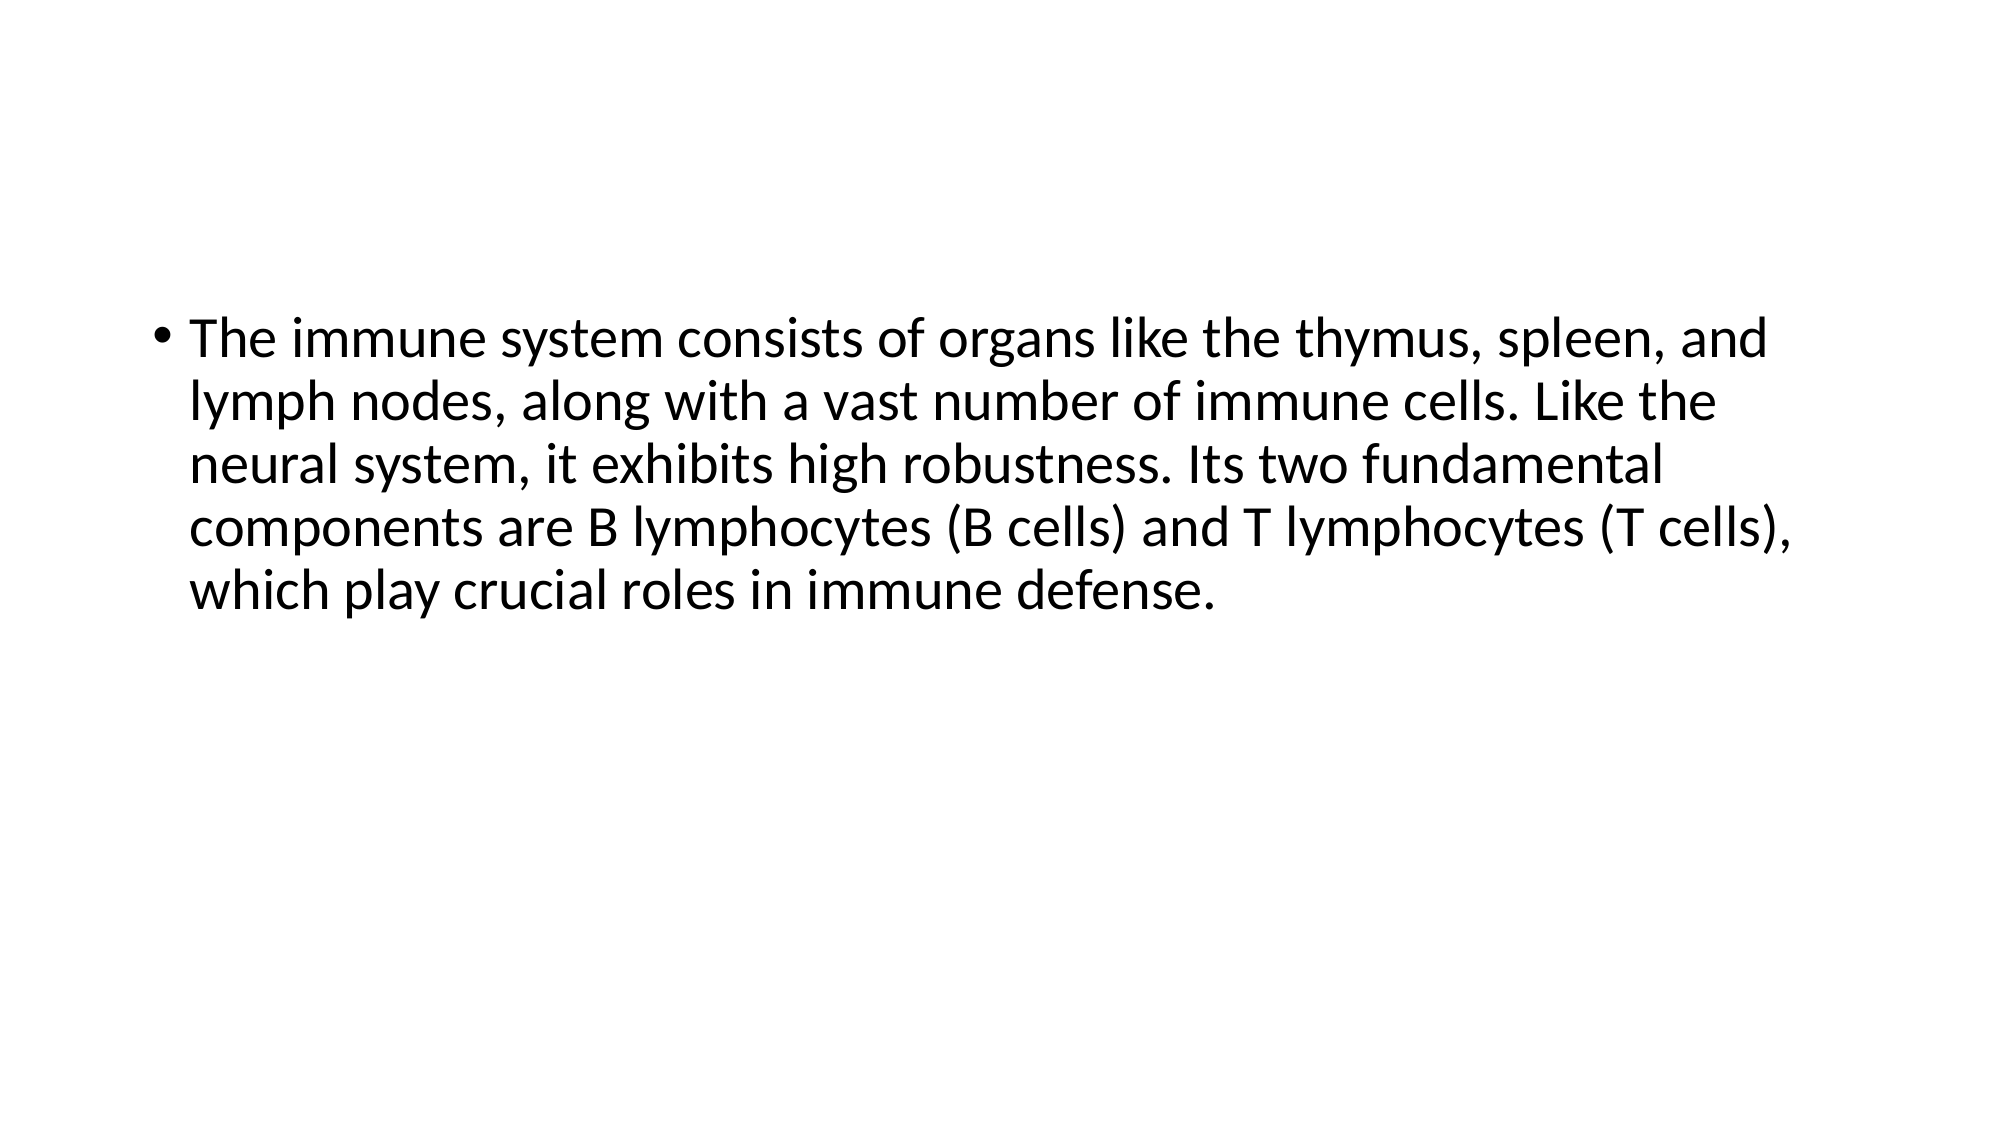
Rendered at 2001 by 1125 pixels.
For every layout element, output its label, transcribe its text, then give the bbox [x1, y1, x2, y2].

list The immune system consists of organs like the thymus, spleen, and lymph nodes, along with a vast number of immune cells. Like the neural system, it exhibits high robustness. Its two fundamental components are B lymphocytes (B cells) and T lymphocytes (T cells), which play crucial roles in immune defense. [137, 299, 1863, 1014]
